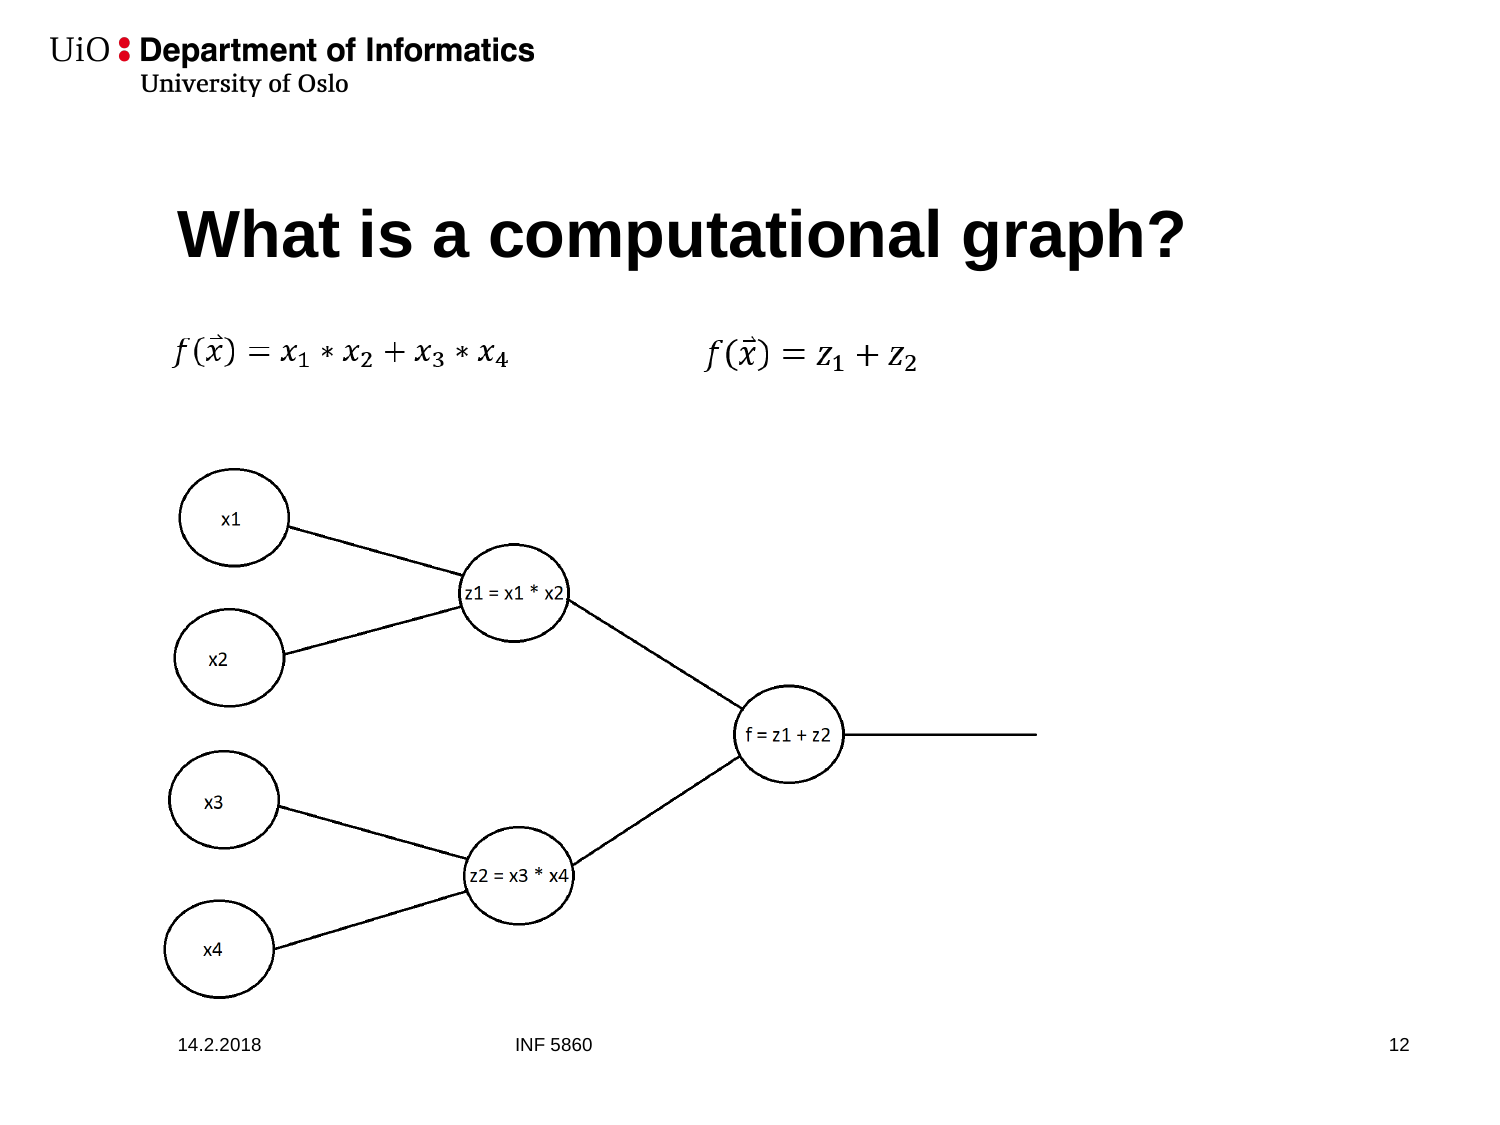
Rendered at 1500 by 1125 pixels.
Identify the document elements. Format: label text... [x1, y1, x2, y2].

picture [50, 37, 534, 97]
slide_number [162, 1024, 476, 1101]
slide_number 13 [1312, 1024, 1426, 1101]
title What is a computational graph? [162, 137, 1425, 325]
picture [697, 324, 935, 390]
picture [162, 320, 528, 393]
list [162, 460, 1041, 1004]
footer INF 5860 [499, 1024, 1288, 1101]
